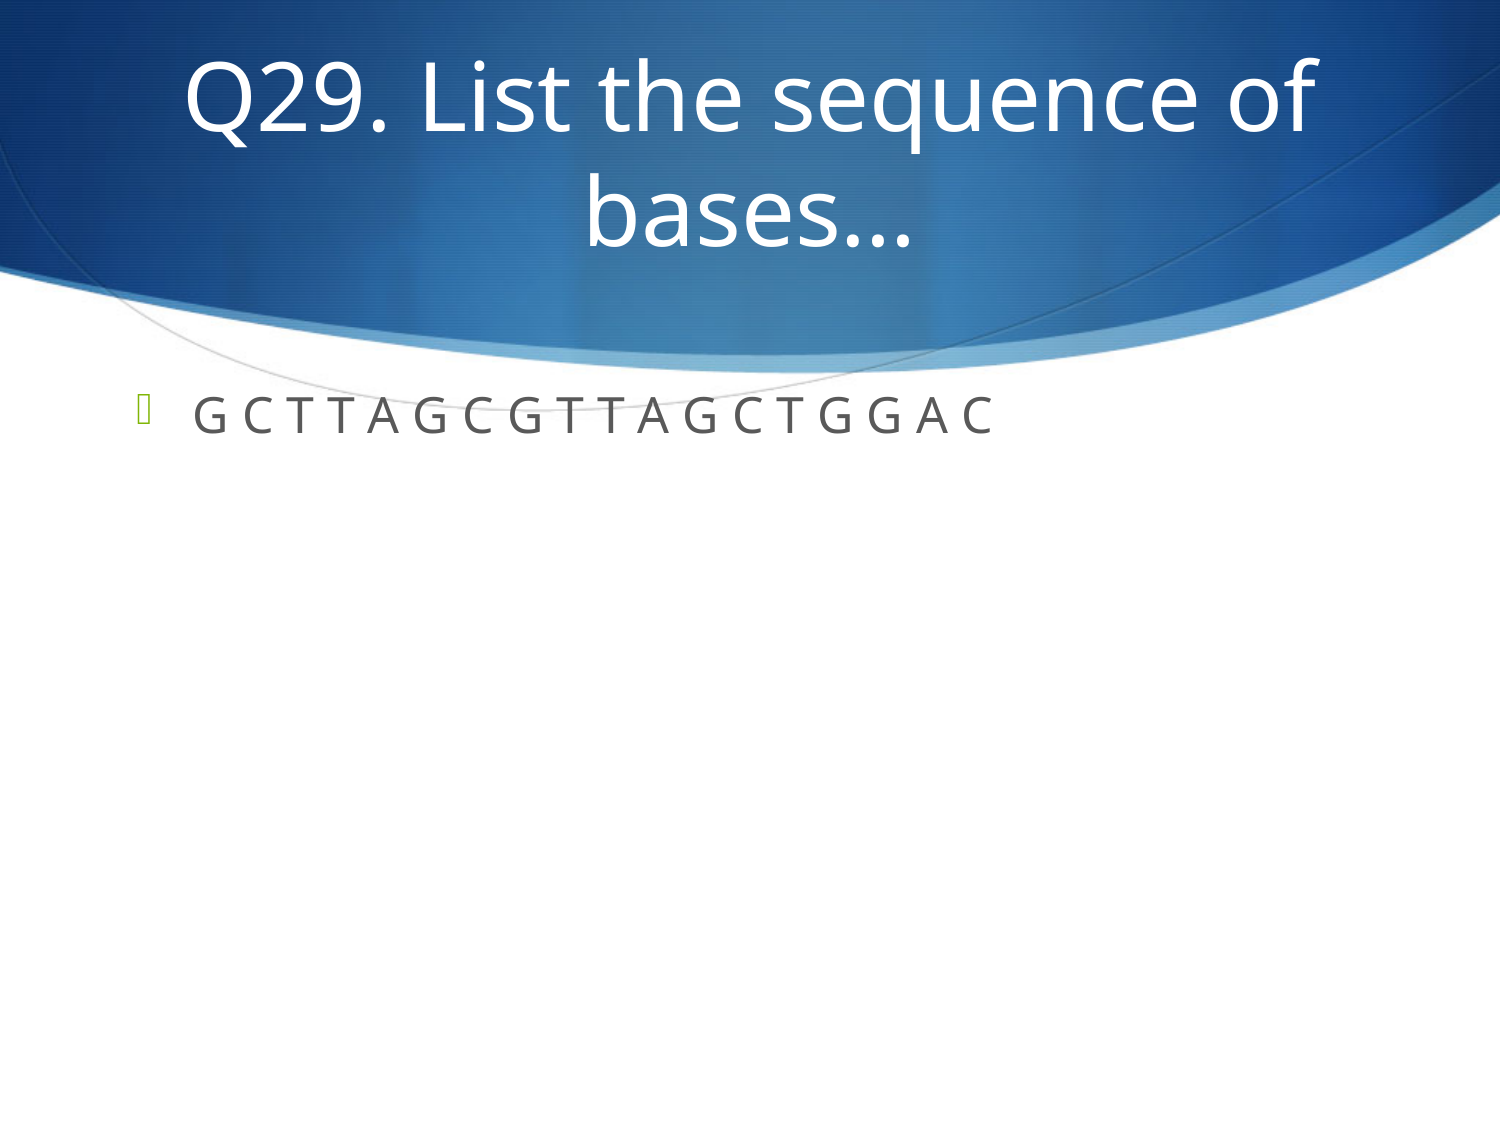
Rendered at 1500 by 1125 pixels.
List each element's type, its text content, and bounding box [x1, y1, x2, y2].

title Q29. List the sequence of bases… [75, 56, 1425, 245]
list G C T T A G C G T T A G C T G G A C [121, 376, 1379, 991]
picture [0, 0, 1500, 1125]
